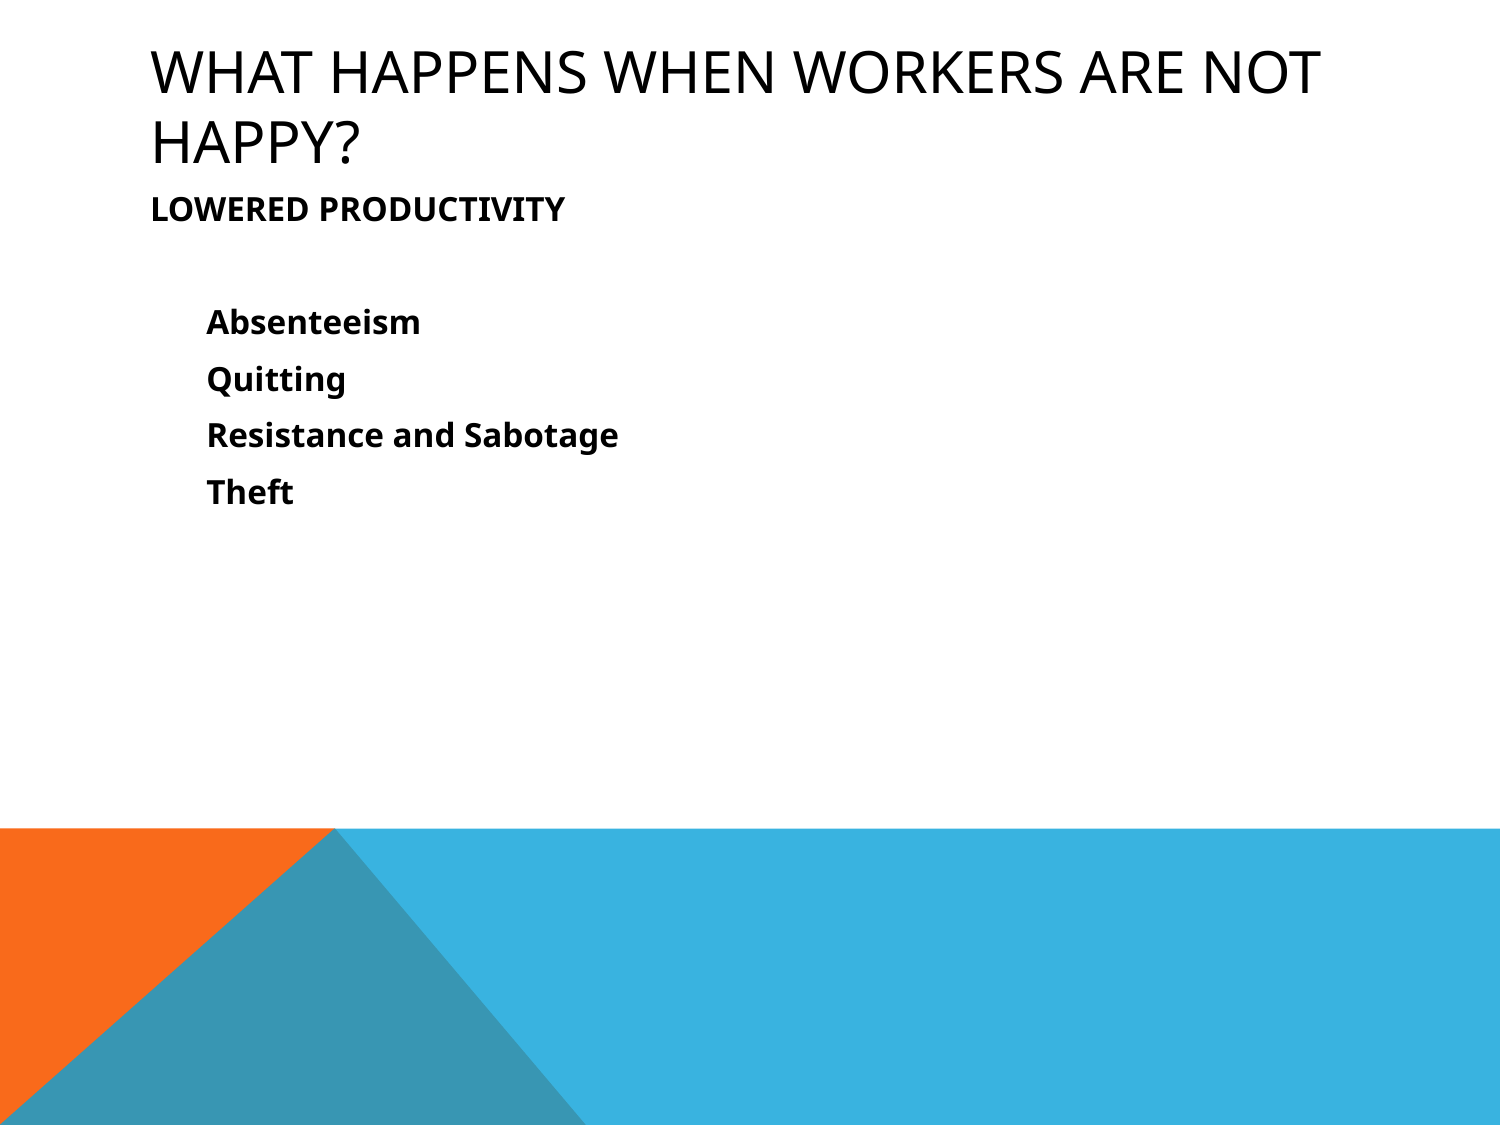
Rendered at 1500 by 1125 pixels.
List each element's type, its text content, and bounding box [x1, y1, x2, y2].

title What happens when workers are not happy? [135, 60, 1369, 150]
list LOWERED PRODUCTIVITY Absenteeism Quitting Resistance and Sabotage Theft [135, 180, 1369, 768]
